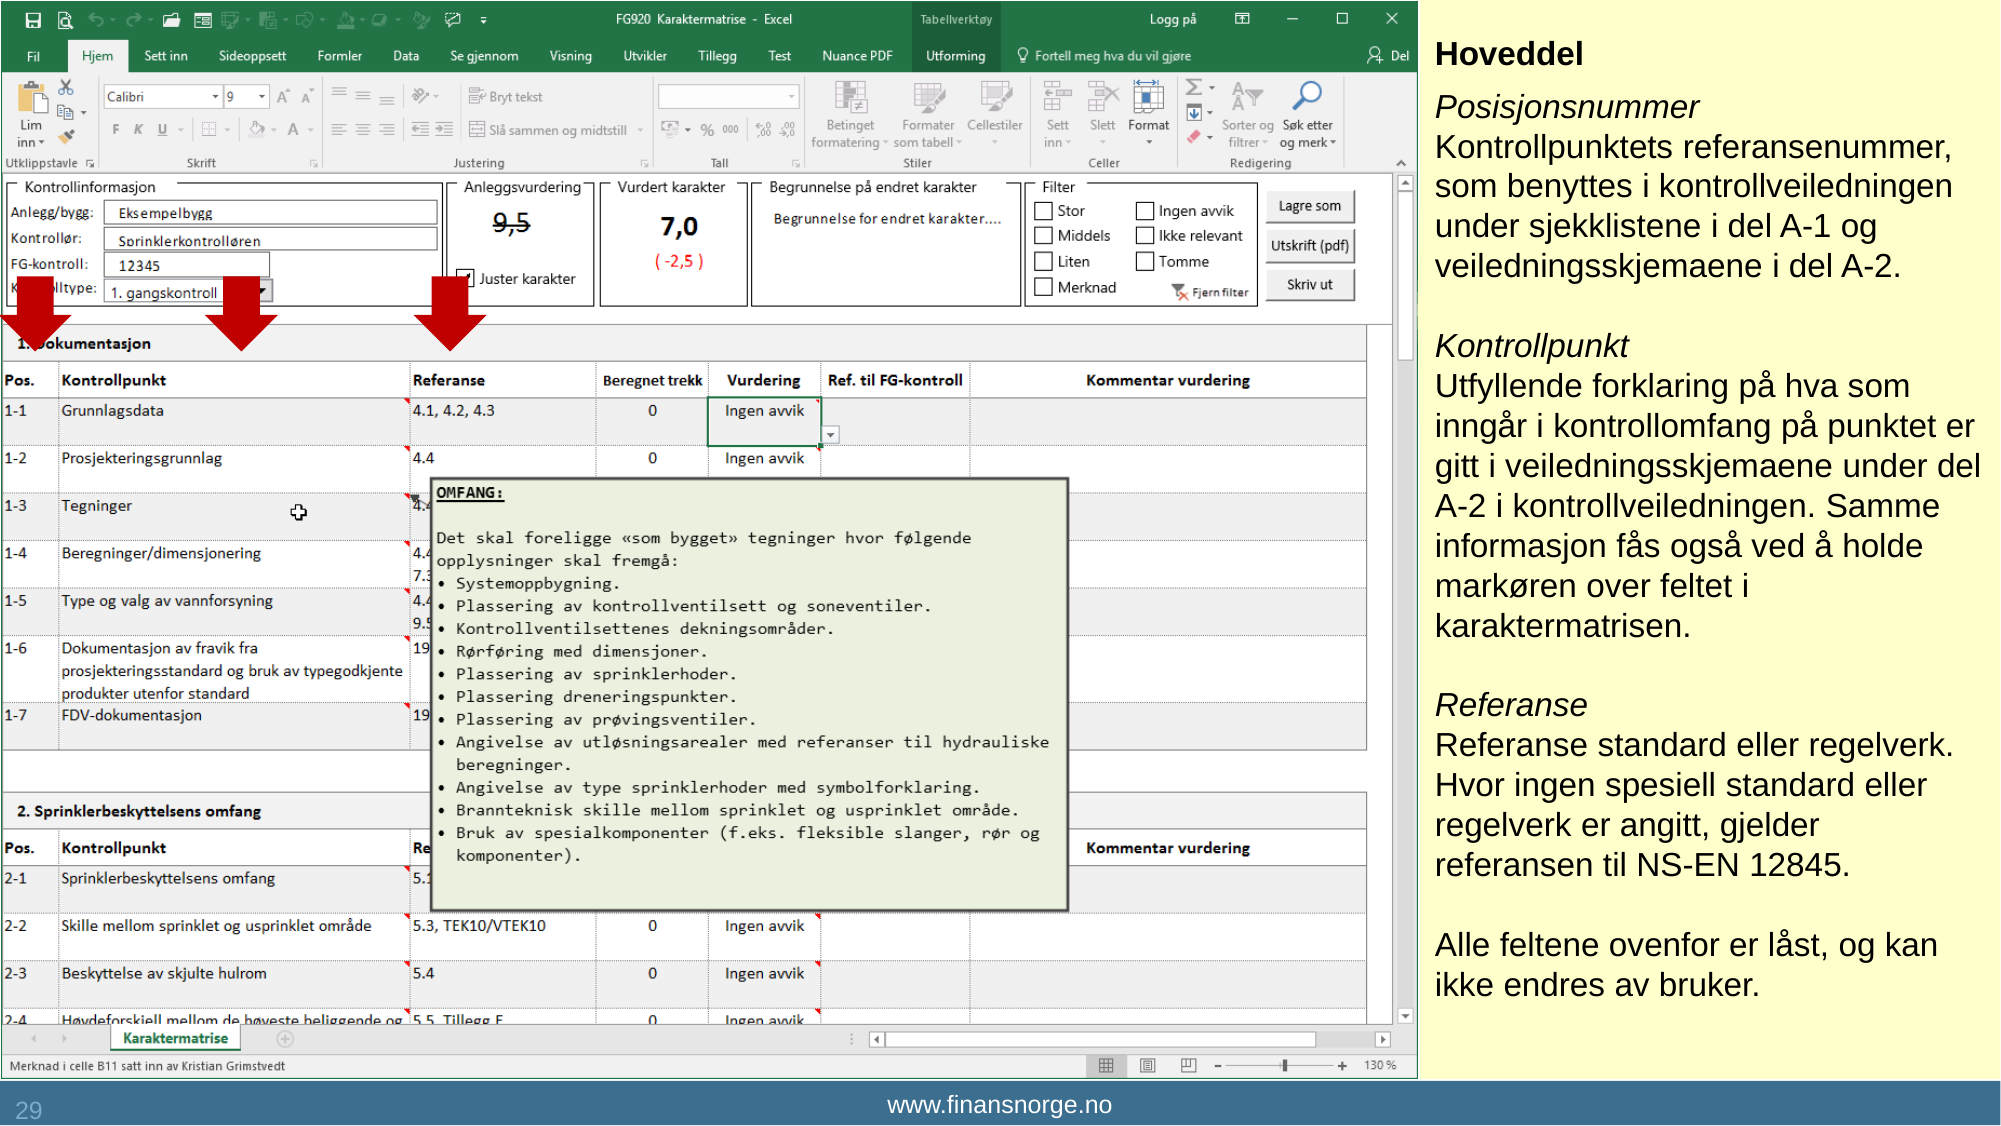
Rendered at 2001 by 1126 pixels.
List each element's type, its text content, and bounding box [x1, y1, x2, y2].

text_box Hoveddel Posisjonsnummer Kontrollpunktets referansenummer, som benyttes i kontrollveiledningen under sjekklistene i del A-1 og veiledningsskjemaene i del A-2. Kontrollpunkt Utfyllende forklaring på hva som inngår i kontrollomfang på punktet er gitt i veiledningsskjemaene under del A-2 i kontrollveiledningen. Samme informasjon fås også ved å holde markøren over feltet i karaktermatrisen. Referanse Referanse standard eller regelverk. Hvor ingen spesiell standard eller regelverk er angitt, gjelder referansen til NS-EN 12845. Alle feltene ovenfor er låst, og kan ikke endres av bruker. [1417, 0, 2001, 1081]
picture [1, 1, 1418, 1080]
slide_number 29 [0, 1094, 64, 1126]
